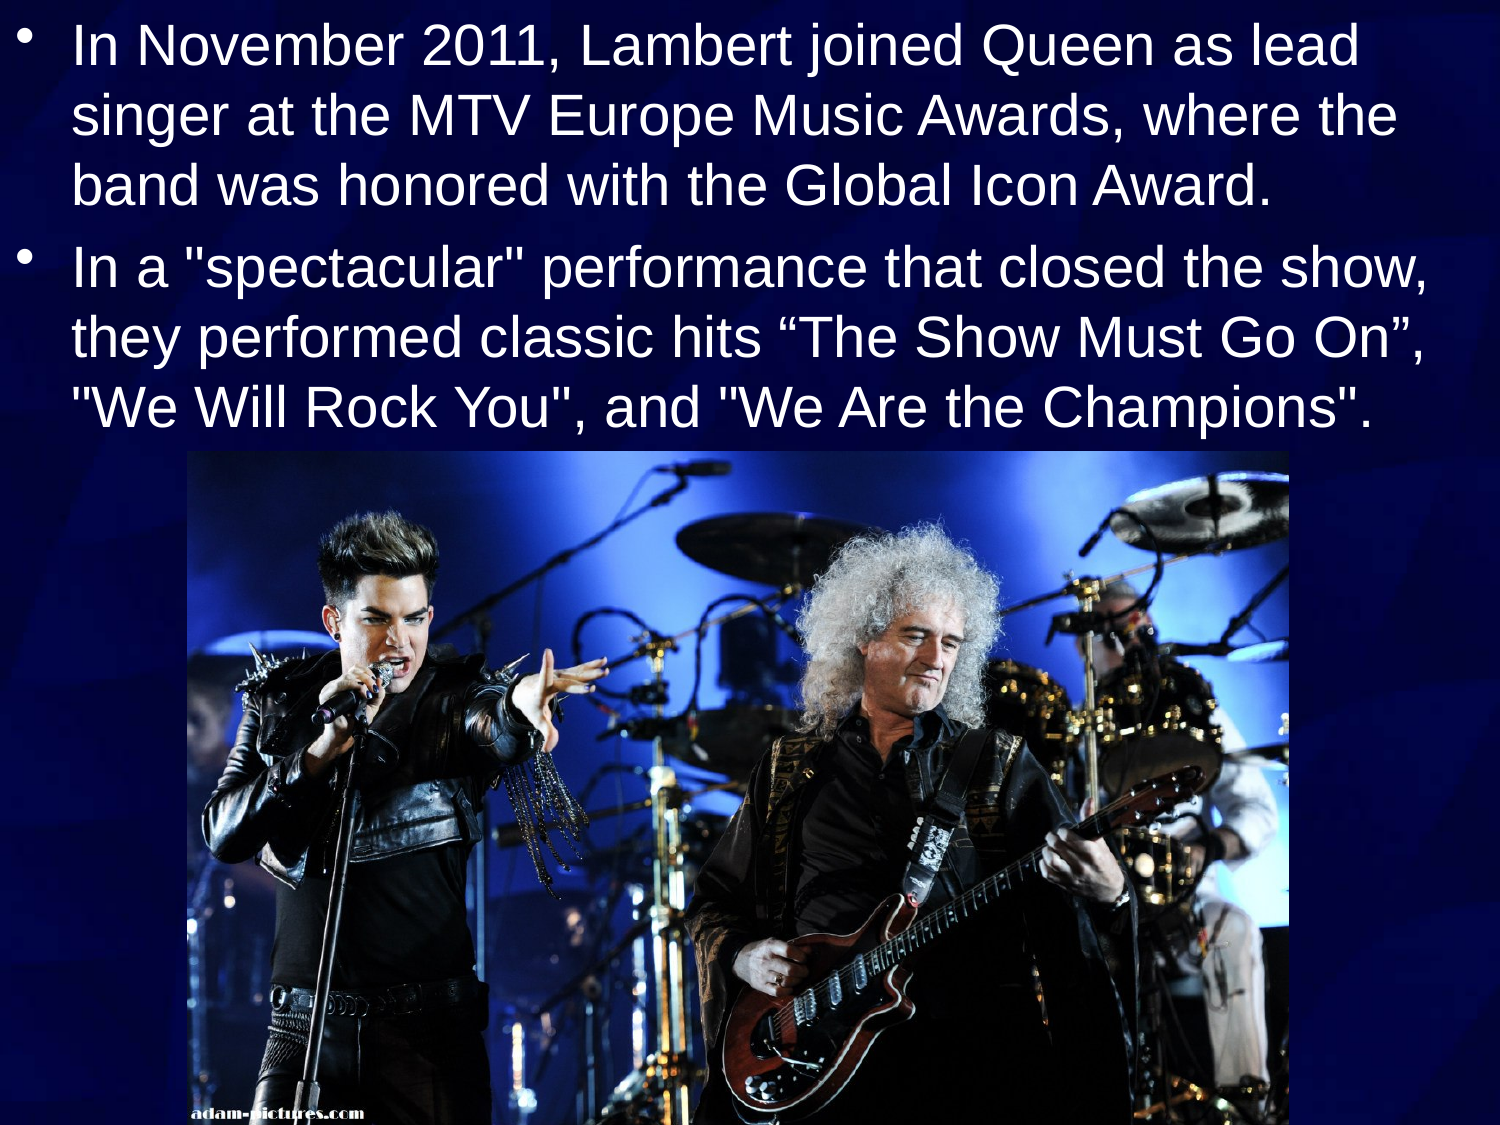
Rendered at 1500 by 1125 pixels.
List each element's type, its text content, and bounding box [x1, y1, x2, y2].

picture [0, 446, 1500, 1125]
list In November 2011, Lambert joined Queen as lead singer at the MTV Europe Music Awards, where the band was honored with the Global Icon Award. In a "spectacular" performance that closed the show, they performed classic hits “The Show Must Go On”, "We Will Rock You", and "We Are the Champions". [0, 0, 1500, 446]
